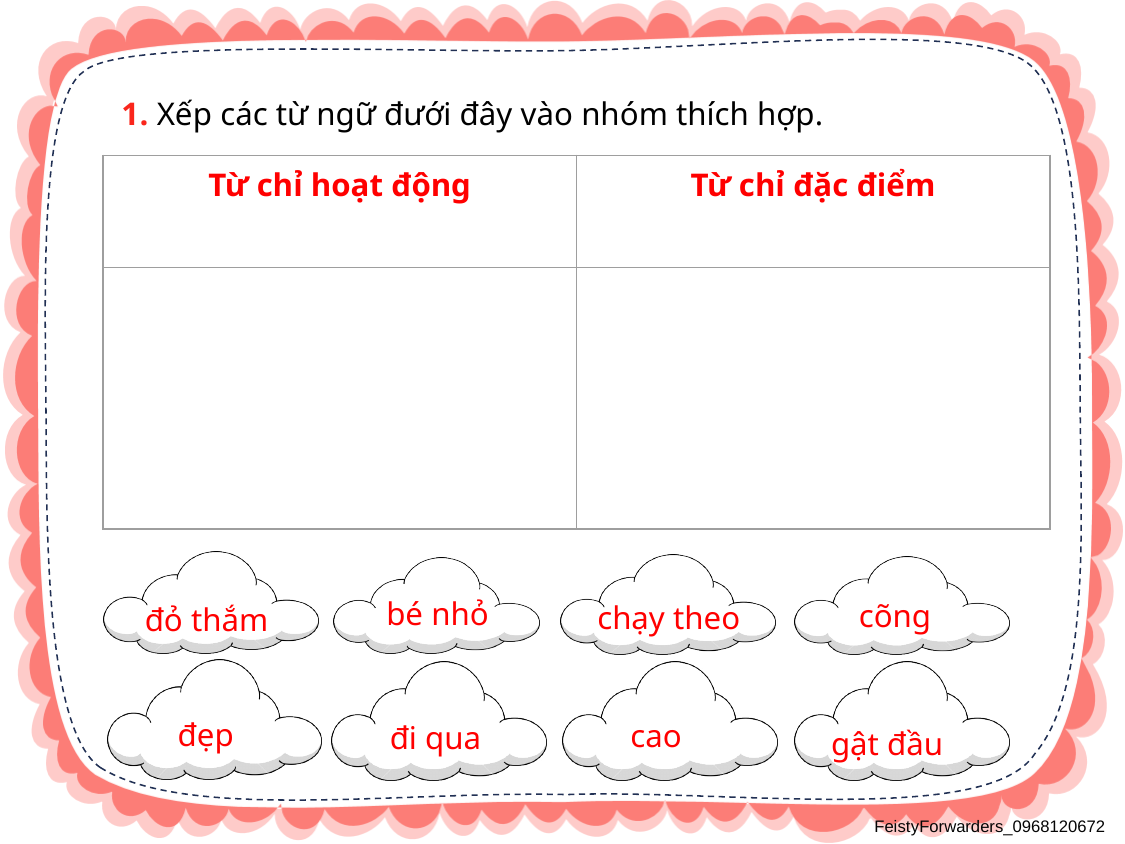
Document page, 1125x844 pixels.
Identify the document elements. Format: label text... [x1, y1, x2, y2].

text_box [793, 663, 1010, 782]
picture [0, 0, 1125, 844]
table_cell [577, 268, 1049, 528]
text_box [331, 661, 547, 782]
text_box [102, 551, 319, 655]
table_header Từ chỉ hoạt động [104, 156, 576, 267]
table_cell [104, 268, 576, 528]
table_header Từ chỉ đặc điểm [577, 156, 1049, 267]
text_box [561, 661, 788, 782]
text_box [106, 659, 329, 780]
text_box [793, 555, 1017, 656]
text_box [559, 553, 776, 656]
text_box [333, 557, 540, 655]
text_box 1. Xếp các từ ngữ đưới đây vào nhóm thích hợp. [106, 68, 1111, 139]
